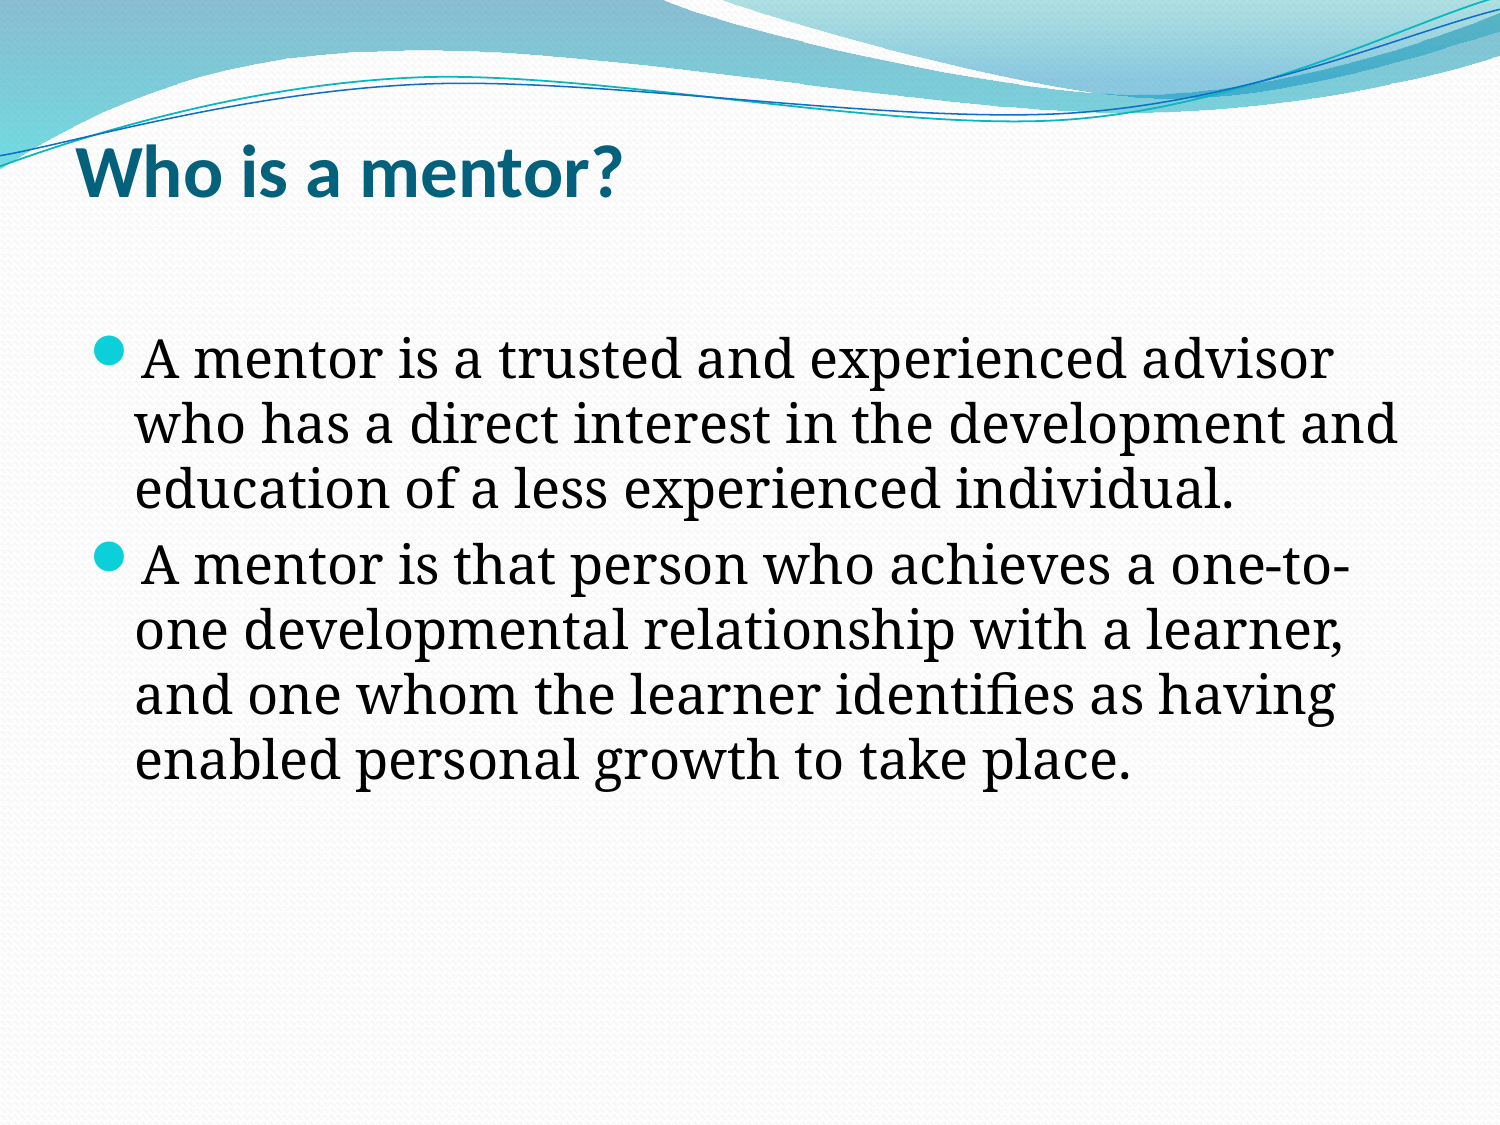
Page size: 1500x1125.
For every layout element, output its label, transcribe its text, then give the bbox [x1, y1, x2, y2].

list A mentor is a trusted and experienced advisor who has a direct interest in the development and education of a less experienced individual. A mentor is that person who achieves a one-to-one developmental relationship with a learner, and one whom the learner identifies as having enabled personal growth to take place. [75, 317, 1425, 1038]
title Who is a mentor? [75, 115, 1425, 303]
